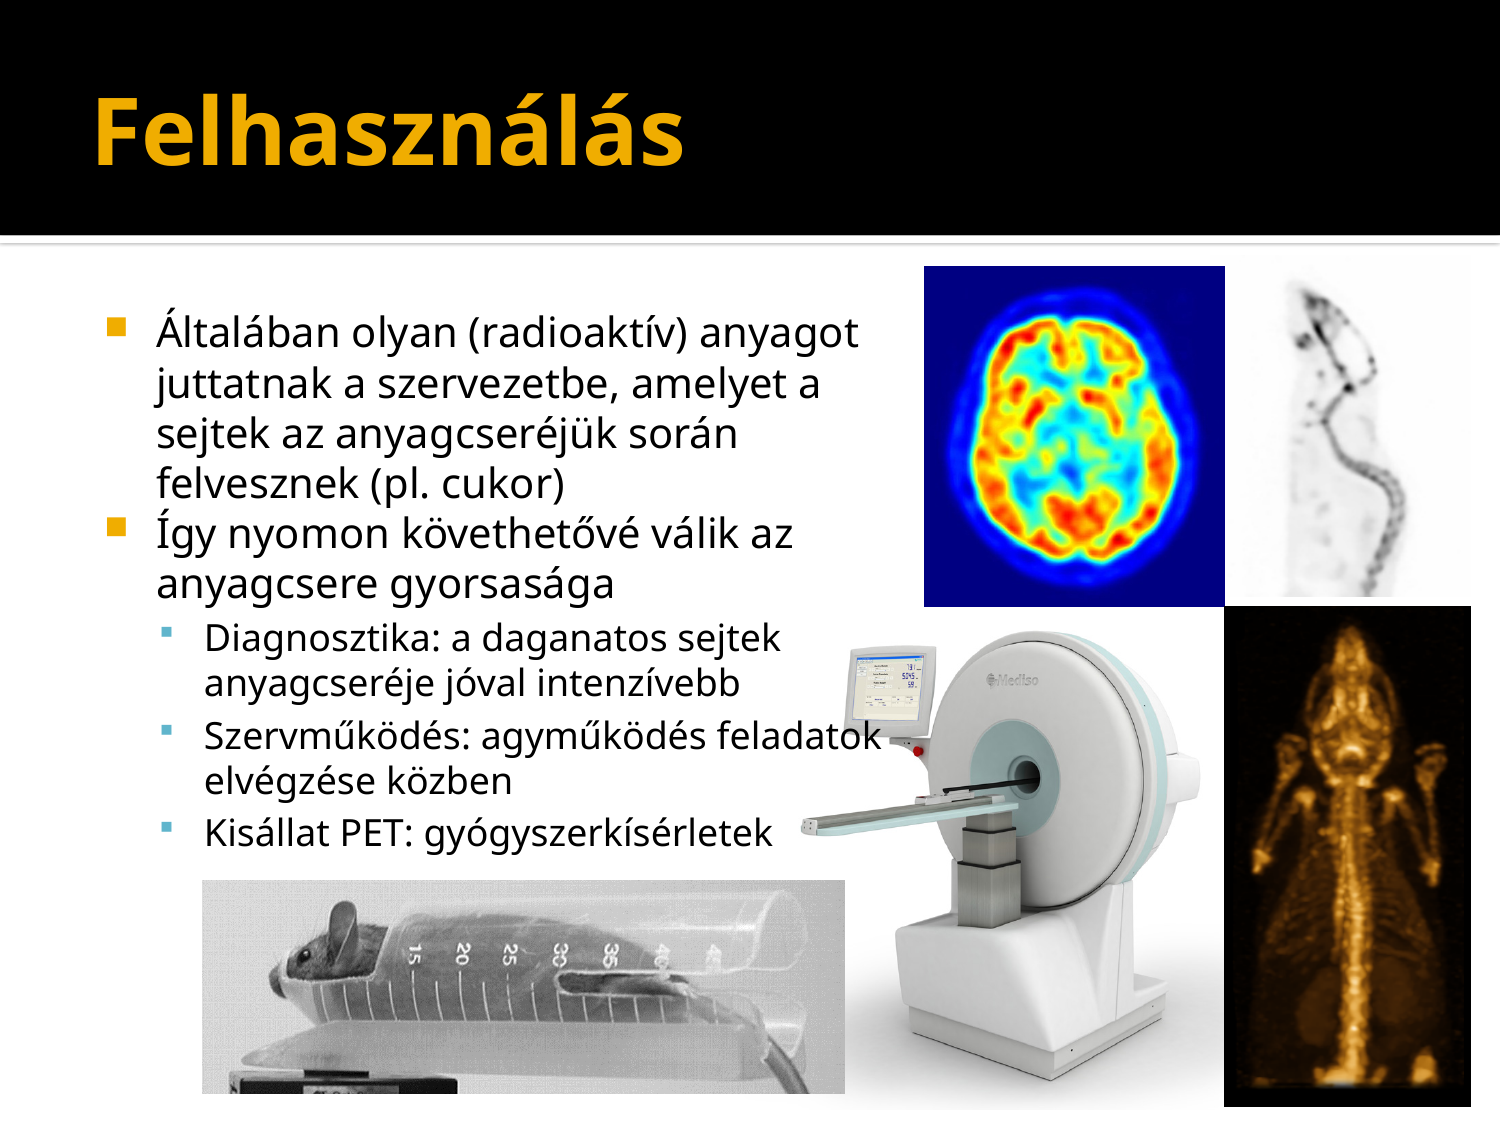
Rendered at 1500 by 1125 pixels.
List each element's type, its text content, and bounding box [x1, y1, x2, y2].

title Felhasználás [75, 25, 1425, 231]
picture [202, 255, 1471, 1110]
list Általában olyan (radioaktív) anyagot juttatnak a szervezetbe, amelyet a sejtek az anyagcseréjük során felvesznek (pl. cukor) Így nyomon követhetővé válik az anyagcsere gyorsasága Diagnosztika: a daganatos sejtek anyagcseréje jóval intenzívebb Szervműködés: agyműködés feladatok elvégzése közben Kisállat PET: gyógyszerkísérletek [75, 291, 904, 1050]
